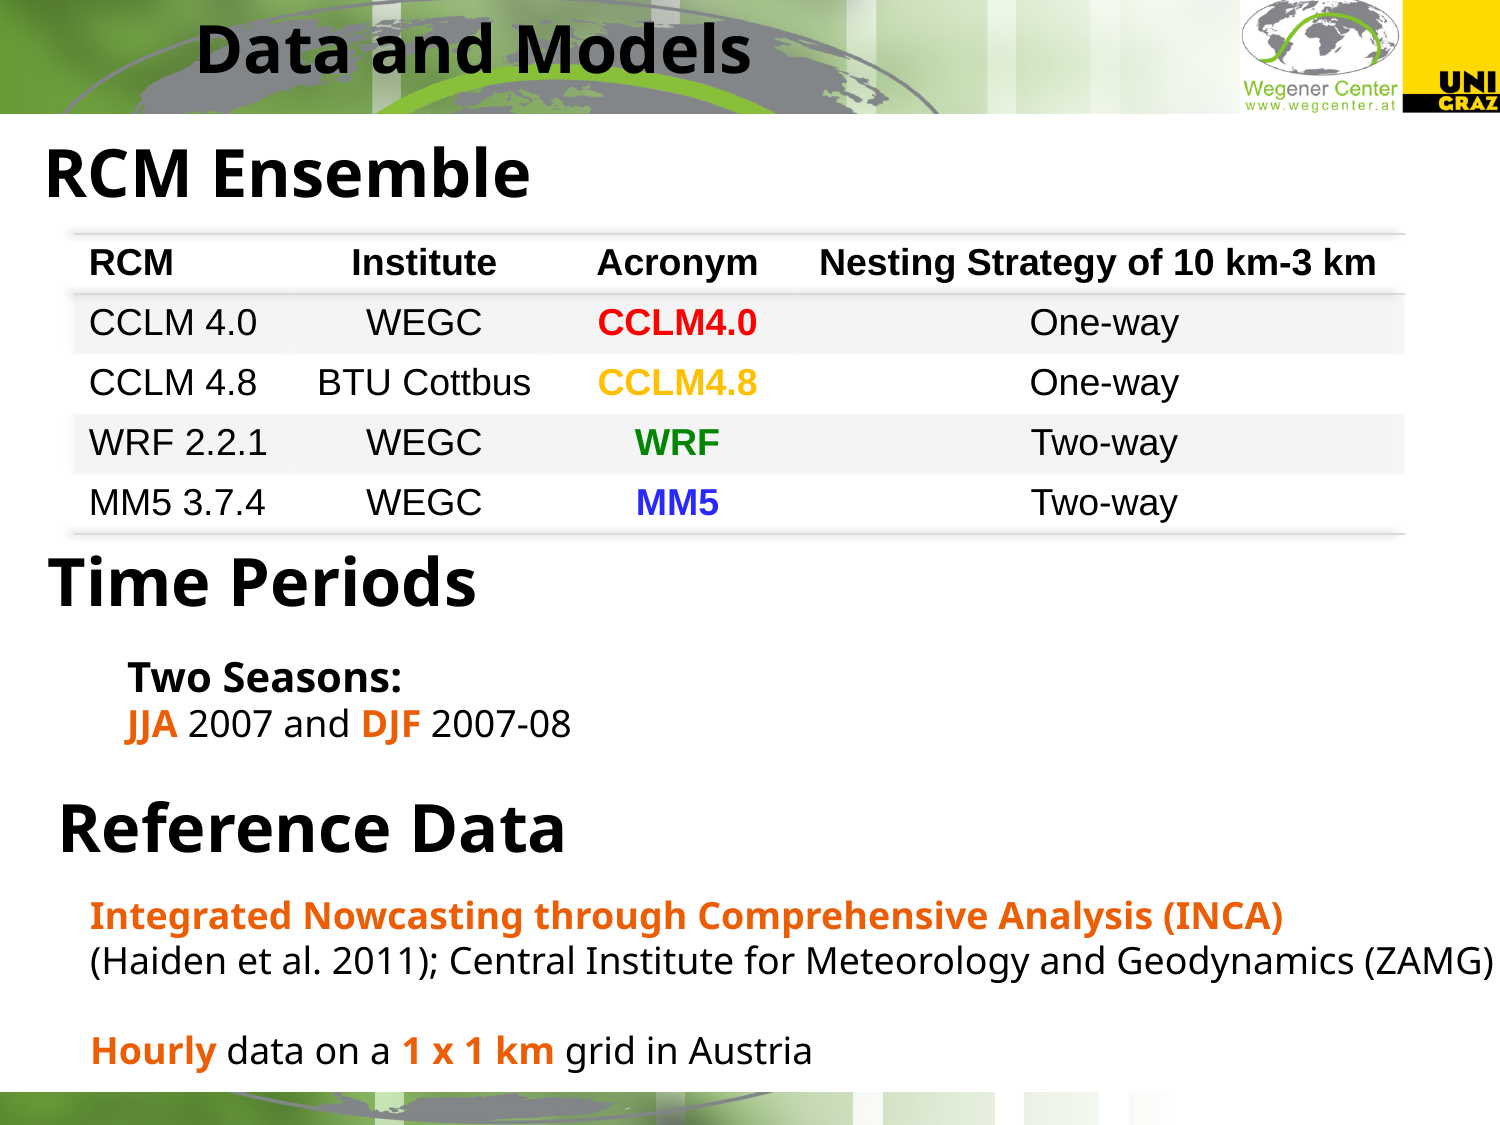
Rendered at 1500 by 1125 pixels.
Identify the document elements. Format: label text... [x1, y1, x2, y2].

table_cell WEGC [298, 414, 551, 474]
table_cell Two-way [804, 414, 1405, 474]
text_box Reference Data [42, 778, 584, 874]
text_box Time Periods [32, 531, 493, 627]
table_cell WEGC [298, 474, 551, 533]
picture [0, 0, 1500, 114]
text_box Data and Models [179, 0, 769, 95]
table_cell WEGC [298, 295, 551, 354]
table_cell CCLM4.0 [551, 295, 804, 354]
text_box Two Seasons: JJA 2007 and DJF 2007-08 [112, 642, 588, 753]
text_box RCM Ensemble [29, 123, 548, 218]
table_header RCM [74, 235, 298, 293]
table_cell Two-way [804, 474, 1405, 533]
table_header Acronym [551, 235, 804, 293]
picture [0, 1092, 1500, 1125]
text_box Integrated Nowcasting through Comprehensive Analysis (INCA) (Haiden et al. 2011); Central Institute for Meteorology and Geodynamics (ZAMG) Hourly data on a 1 x 1 km grid in Austria [75, 884, 1500, 1080]
table_cell MM5 3.7.4 [74, 474, 298, 531]
table_cell CCLM4.8 [551, 354, 804, 414]
table_cell MM5 [551, 474, 804, 533]
table_header Institute [298, 235, 551, 293]
table_cell WRF [551, 414, 804, 474]
table_cell One-way [804, 354, 1405, 414]
table_cell CCLM 4.8 [74, 354, 298, 414]
table_cell WRF 2.2.1 [74, 414, 298, 474]
table_cell BTU Cottbus [298, 354, 551, 414]
table_cell CCLM 4.0 [74, 295, 298, 354]
table_header Nesting Strategy of 10 km-3 km [804, 235, 1405, 293]
table_cell One-way [804, 295, 1405, 354]
